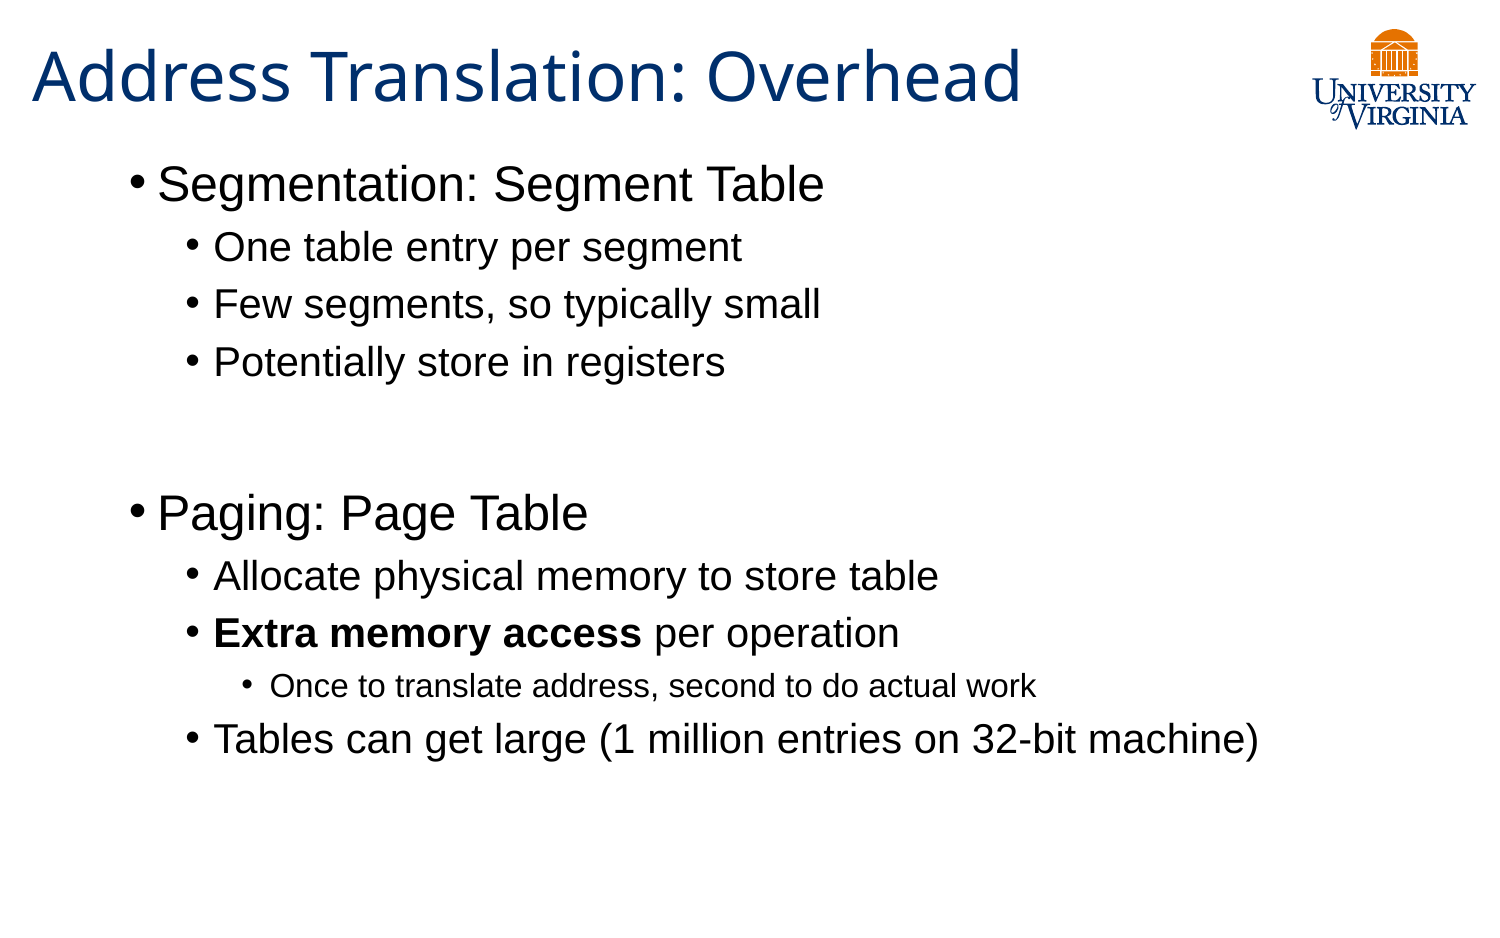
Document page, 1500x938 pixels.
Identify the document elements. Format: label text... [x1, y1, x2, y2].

list Segmentation: Segment Table One table entry per segment Few segments, so typically small Potentially store in registers Paging: Page Table Allocate physical memory to store table Extra memory access per operation Once to translate address, second to do actual work Tables can get large (1 million entries on 32-bit machine) [114, 144, 1419, 915]
title Address Translation: Overhead [17, 14, 1297, 145]
